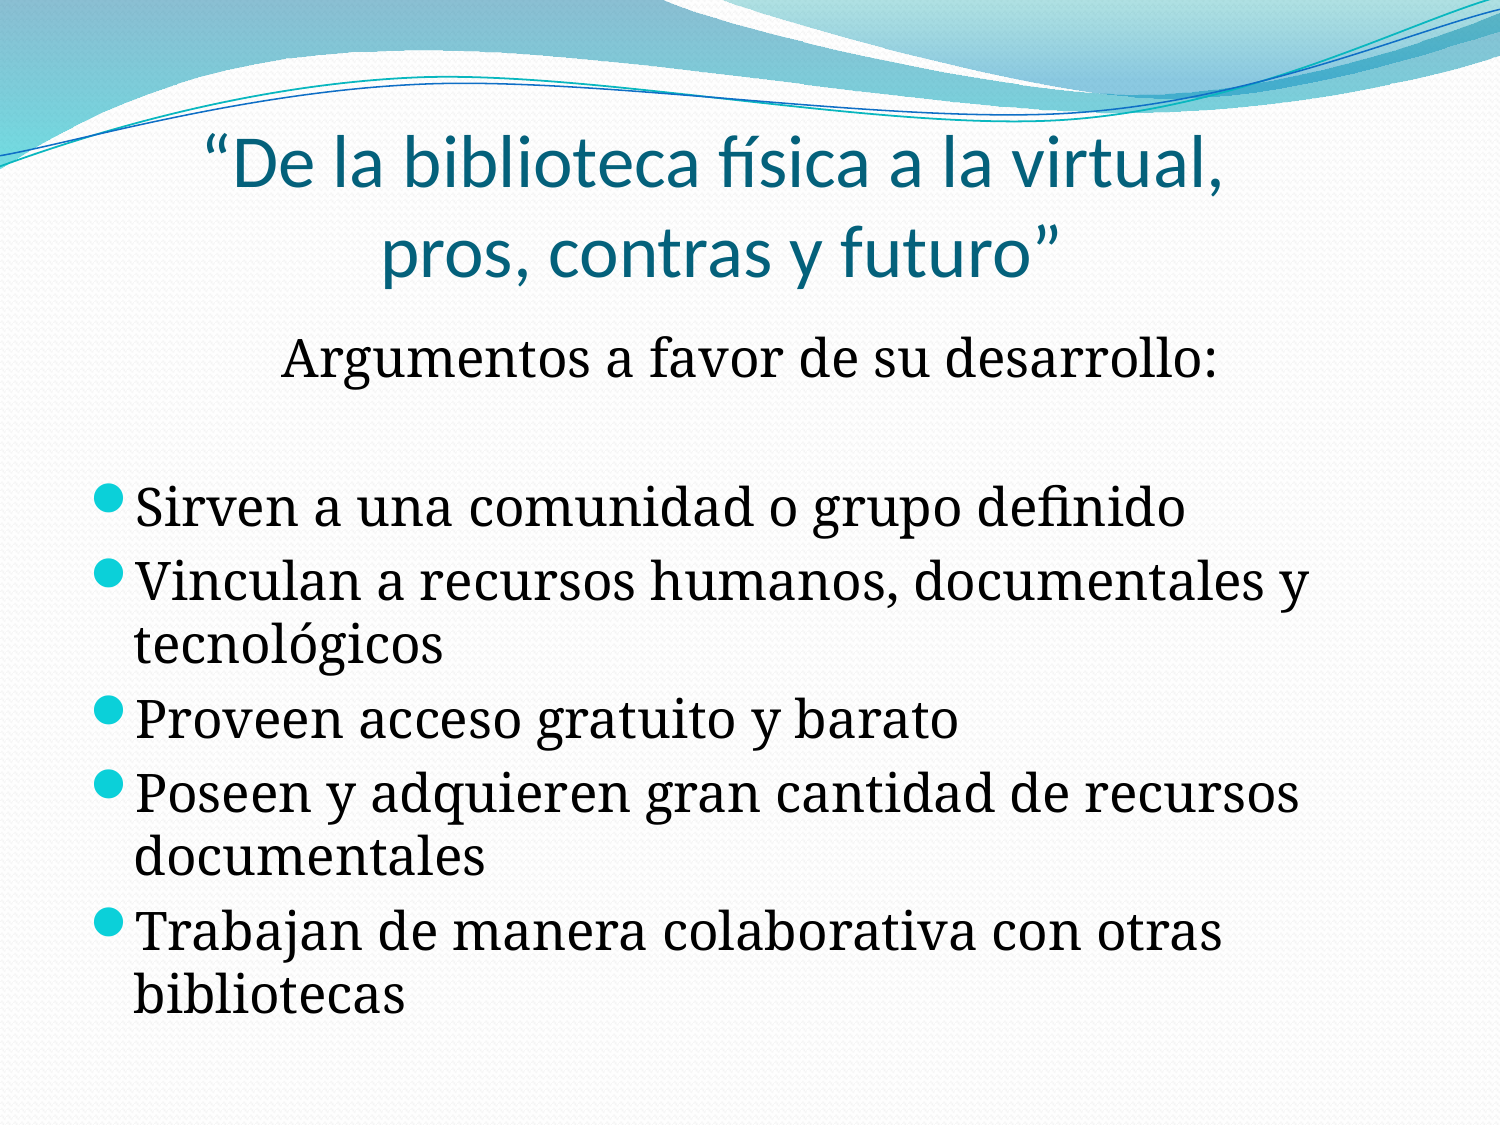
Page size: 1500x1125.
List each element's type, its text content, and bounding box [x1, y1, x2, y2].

title “De la biblioteca física a la virtual, pros, contras y futuro” [46, 105, 1397, 293]
list Argumentos a favor de su desarrollo: Sirven a una comunidad o grupo definido Vinculan a recursos humanos, documentales y tecnológicos Proveen acceso gratuito y barato Poseen y adquieren gran cantidad de recursos documentales Trabajan de manera colaborativa con otras bibliotecas [75, 317, 1425, 1038]
